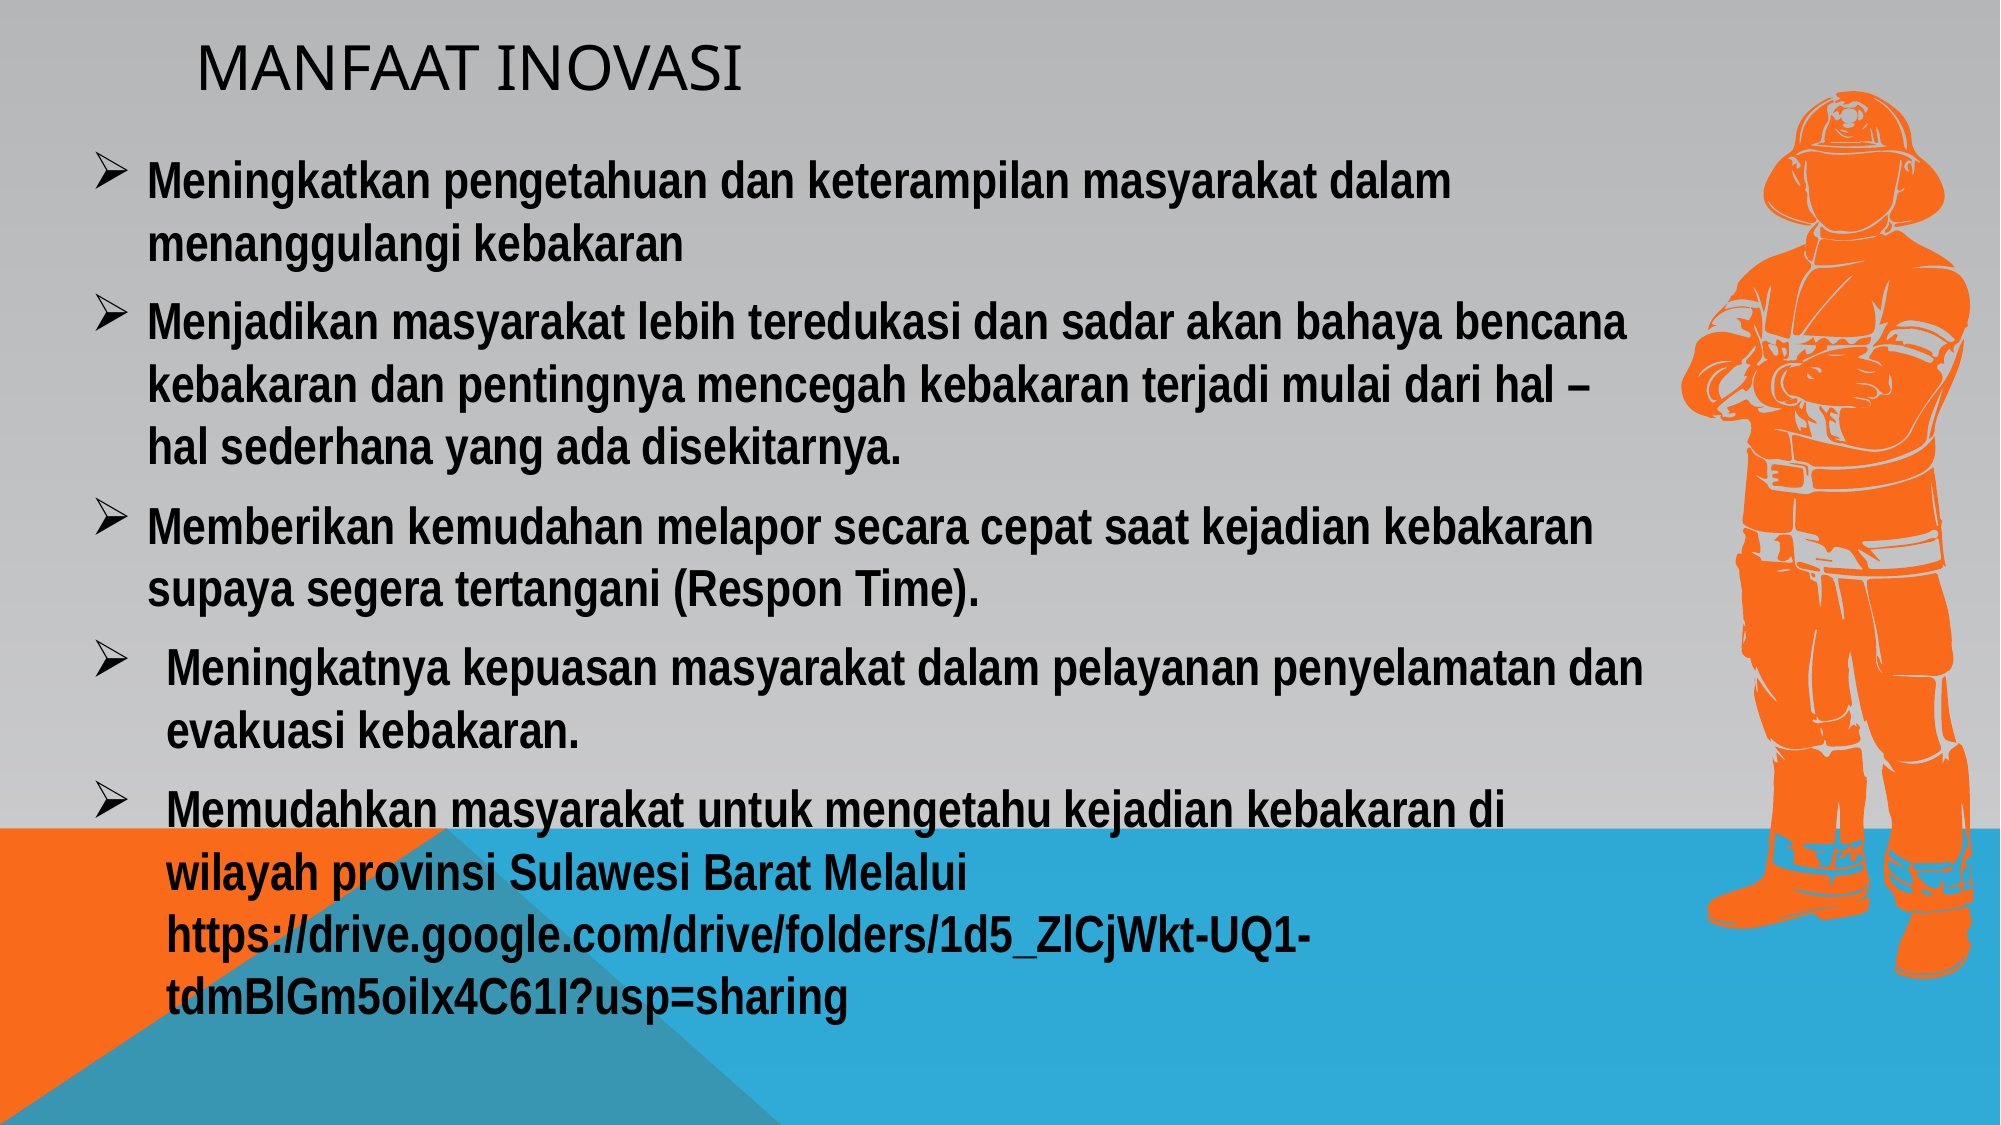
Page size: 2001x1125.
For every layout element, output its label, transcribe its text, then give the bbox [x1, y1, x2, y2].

title Manfaat Inovasi [180, 20, 1825, 111]
list Meningkatkan pengetahuan dan keterampilan masyarakat dalam menanggulangi kebakaran Menjadikan masyarakat lebih teredukasi dan sadar akan bahaya bencana kebakaran dan pentingnya mencegah kebakaran terjadi mulai dari hal – hal sederhana yang ada disekitarnya. Memberikan kemudahan melapor secara cepat saat kejadian kebakaran supaya segera tertangani (Respon Time). Meningkatnya kepuasan masyarakat dalam pelayanan penyelamatan dan evakuasi kebakaran. Memudahkan masyarakat untuk mengetahu kejadian kebakaran di wilayah provinsi Sulawesi Barat Melalui https://drive.google.com/drive/folders/1d5_ZlCjWkt-UQ1-tdmBlGm5oiIx4C61I?usp=sharing [76, 138, 1674, 1032]
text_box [1680, 90, 1974, 980]
